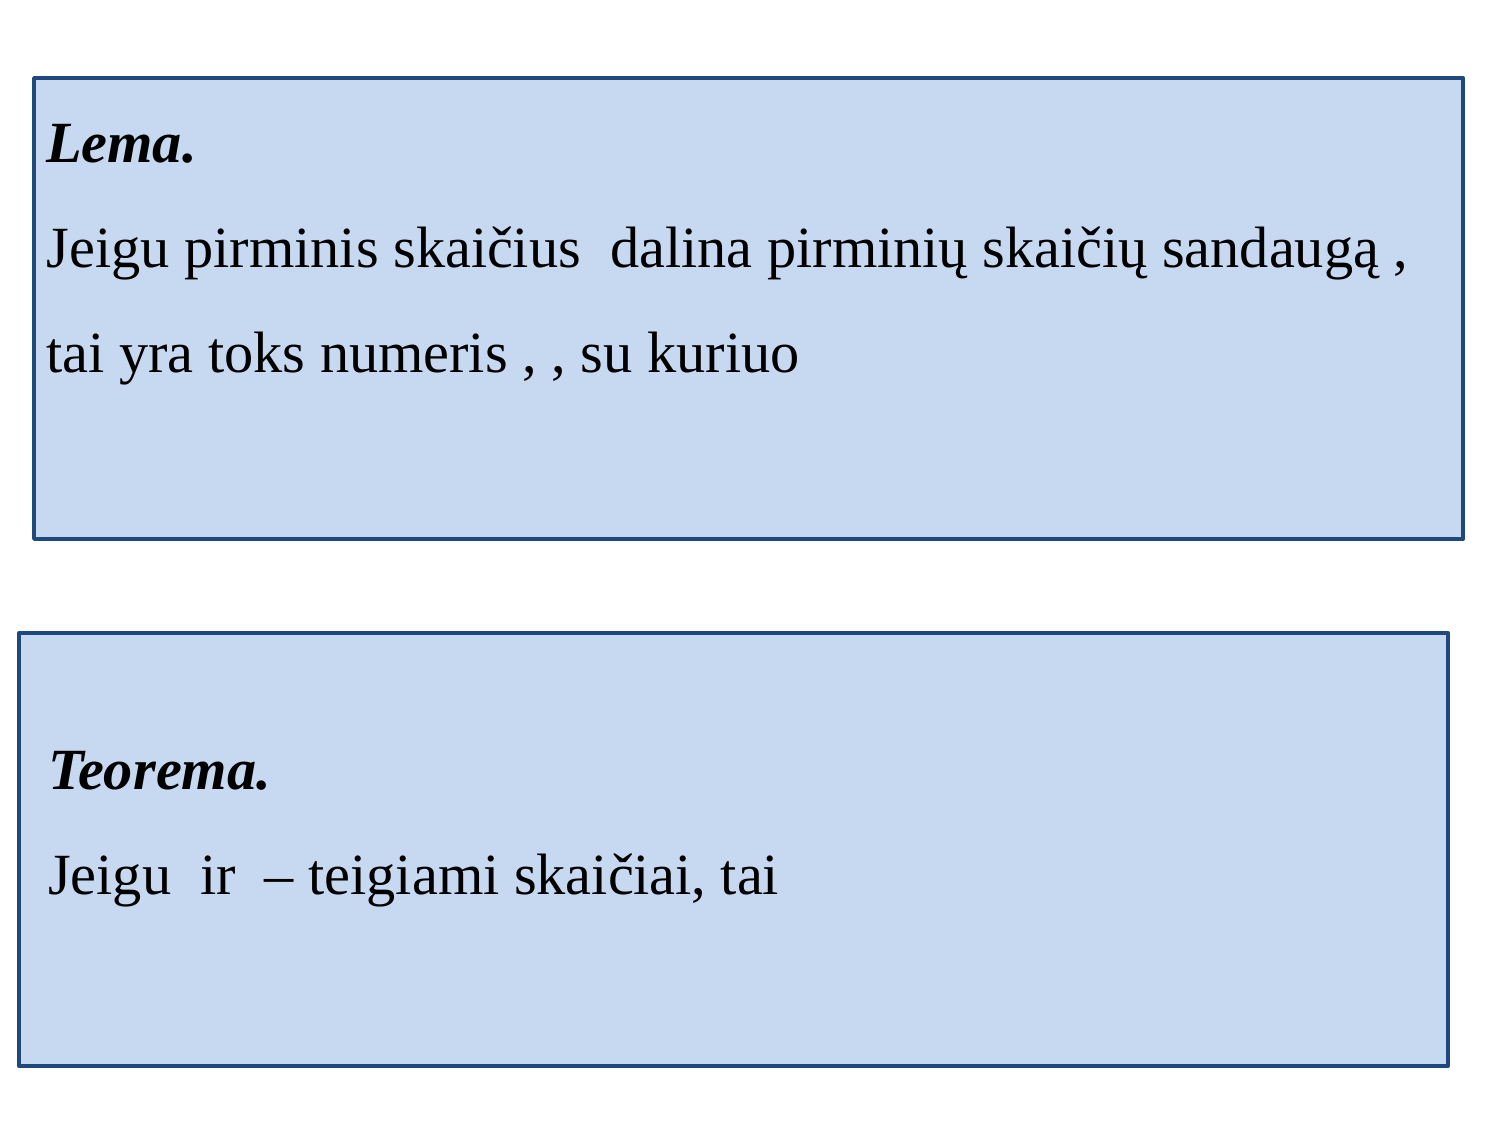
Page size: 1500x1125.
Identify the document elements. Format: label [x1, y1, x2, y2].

text_box [17, 631, 1450, 1068]
text_box [32, 76, 1465, 541]
